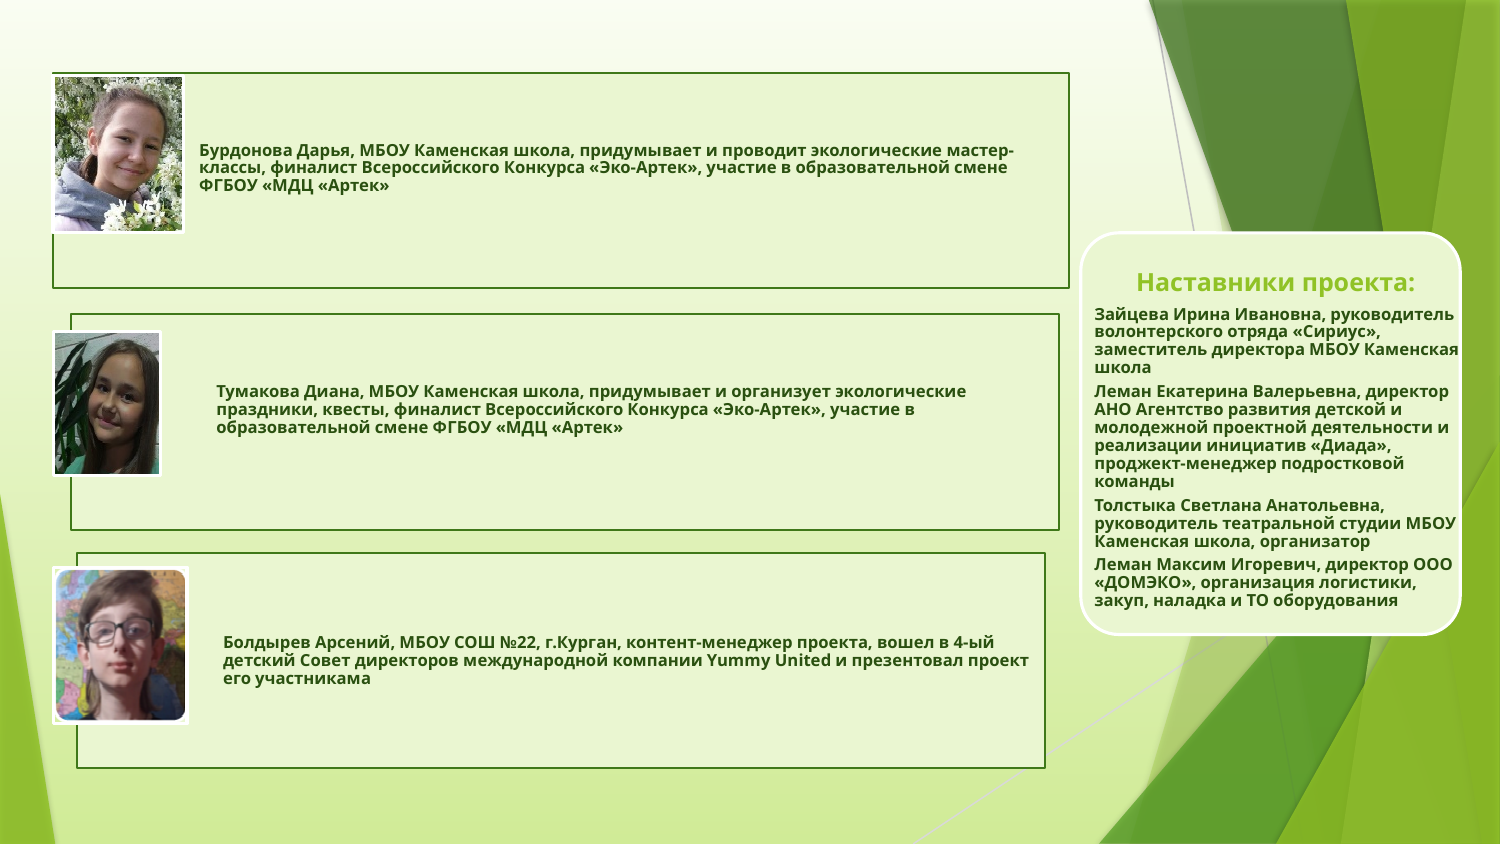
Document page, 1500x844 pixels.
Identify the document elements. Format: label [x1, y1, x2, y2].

text_box [1080, 232, 1470, 649]
text_box [52, 5, 1070, 836]
